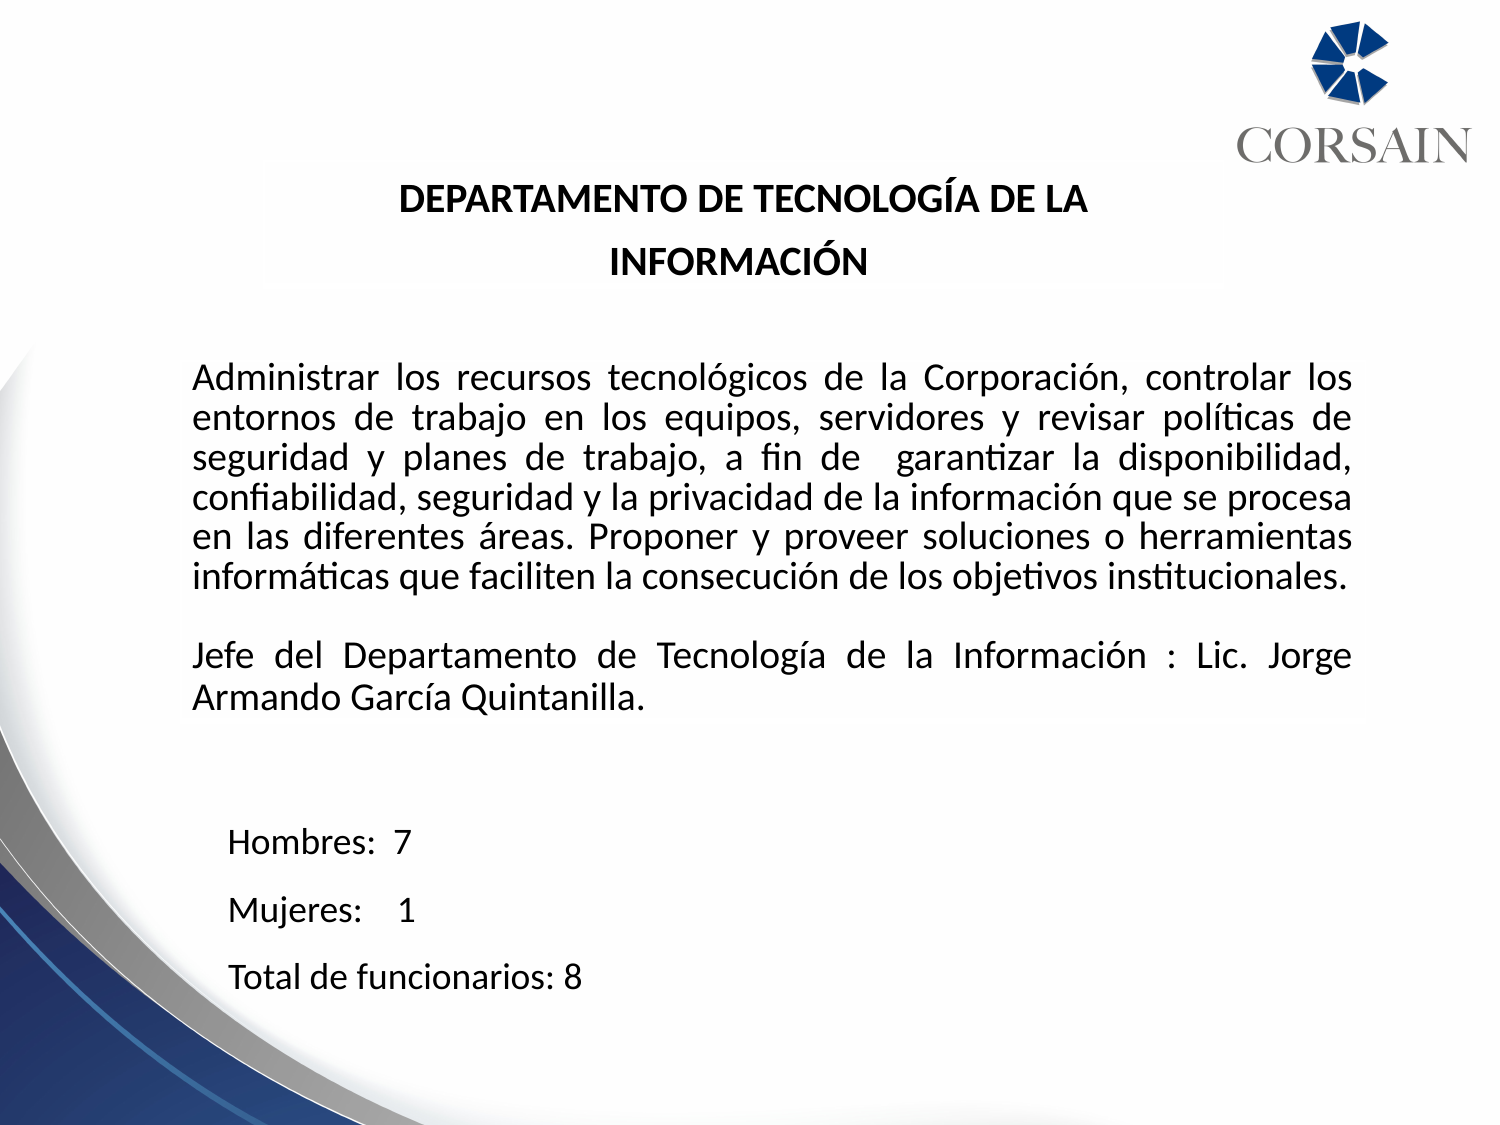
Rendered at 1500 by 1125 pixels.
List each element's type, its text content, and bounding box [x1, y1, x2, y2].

table_header Administrar los recursos tecnológicos de la Corporación, controlar los entornos de trabajo en los equipos, servidores y revisar políticas de seguridad y planes de trabajo, a fin de garantizar la disponibilidad, confiabilidad, seguridad y la privacidad de la información que se procesa en las diferentes áreas. Proponer y proveer soluciones o herramientas informáticas que faciliten la consecución de los objetivos institucionales. Jefe del Departamento de Tecnología de la Información : Lic. Jorge Armando García Quintanilla. [182, 362, 1365, 718]
table_header DEPARTAMENTO DE TECNOLOGÍA DE LA INFORMACIÓN [265, 162, 1223, 283]
picture [0, 0, 1500, 1125]
text_box Hombres: 7 Mujeres: 1 Total de funcionarios: 8 [20, 787, 771, 1005]
